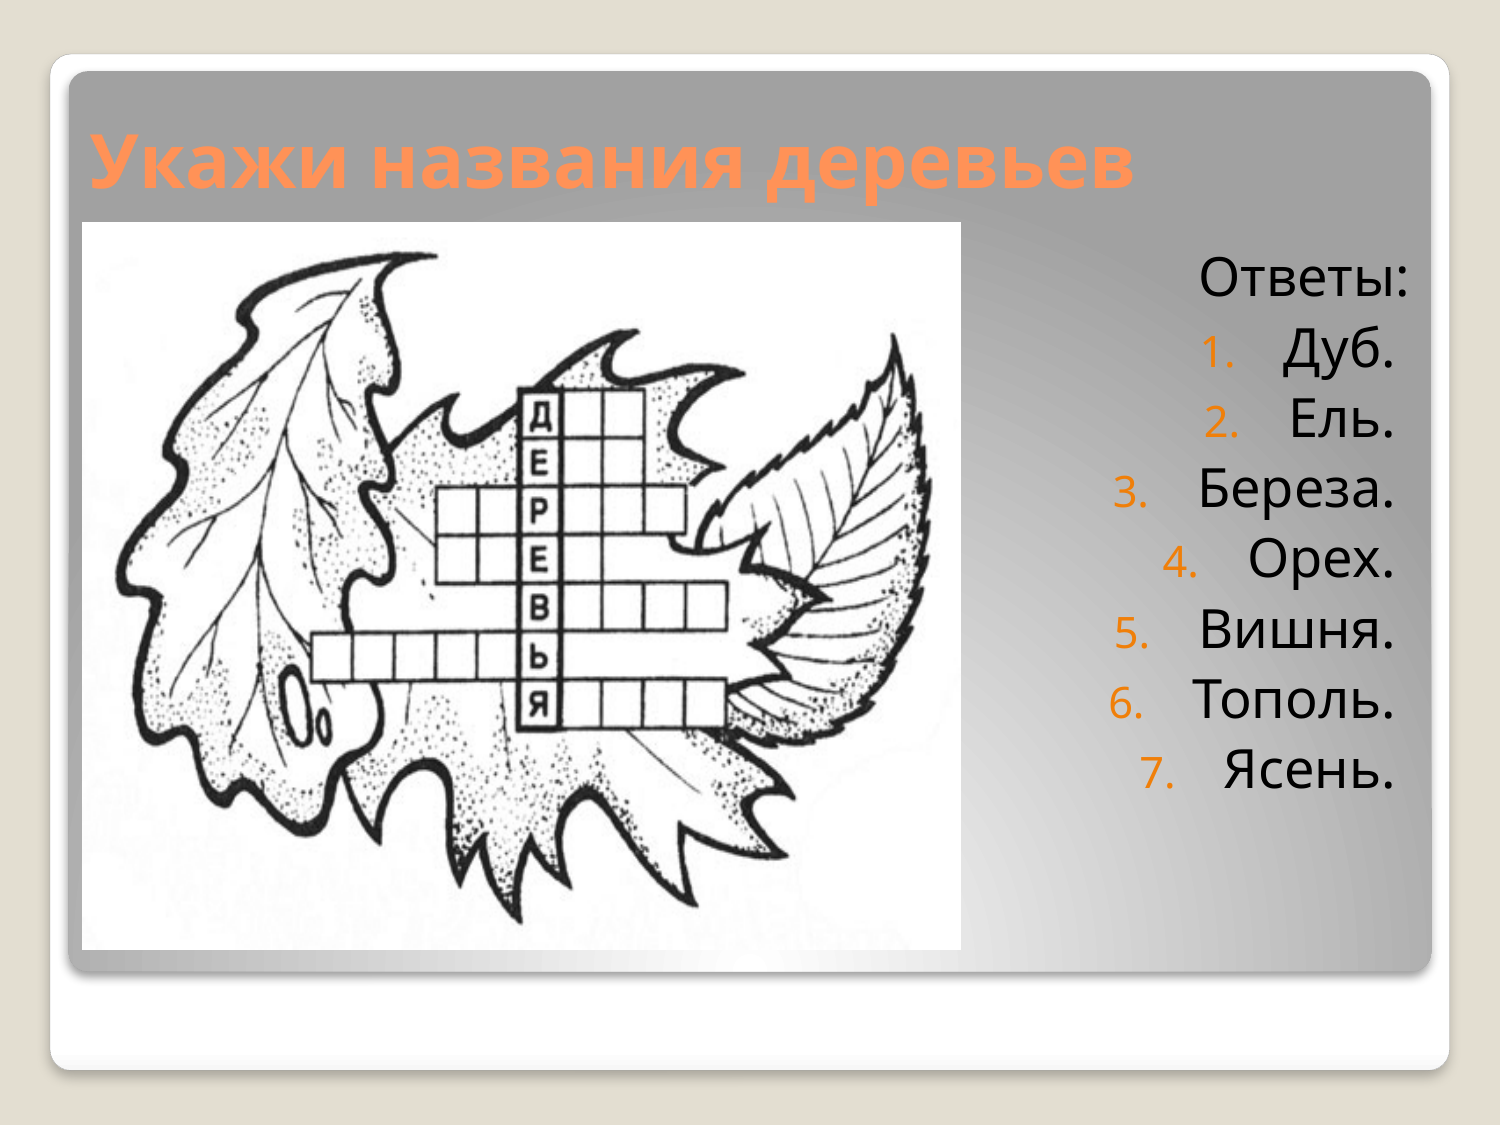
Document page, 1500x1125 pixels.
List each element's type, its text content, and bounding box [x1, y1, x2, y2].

list Ответы: Дуб. Ель. Береза. Орех. Вишня. Тополь. Ясень. [780, 86, 1426, 926]
title Укажи названия деревьев [75, 45, 1425, 211]
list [81, 222, 962, 950]
